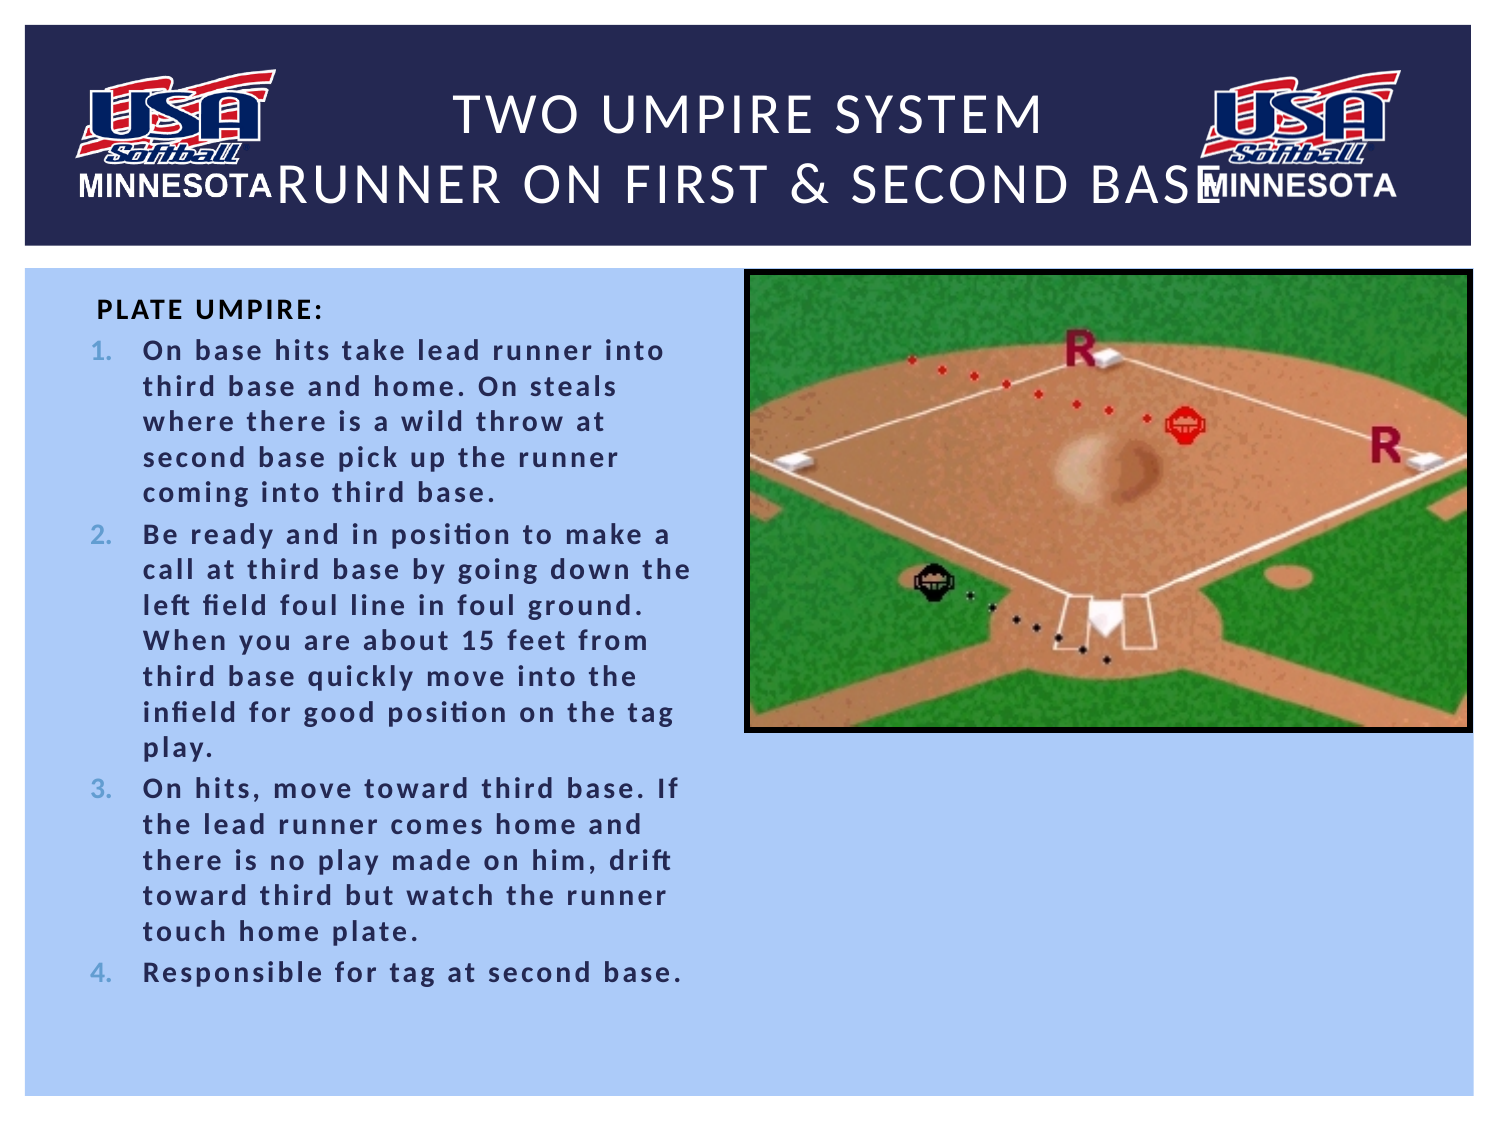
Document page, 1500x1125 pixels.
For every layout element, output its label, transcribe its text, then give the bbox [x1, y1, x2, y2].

picture [1199, 69, 1402, 204]
picture [74, 69, 277, 204]
title TWO UMPIRE SYSTEM Runner on First & Second Base [62, 58, 1438, 232]
list PLATE UMPIRE: On base hits take lead runner into third base and home. On steals where there is a wild throw at second base pick up the runner coming into third base. Be ready and in position to make a call at third base by going down the left field foul line in foul ground. When you are about 15 feet from third base quickly move into the infield for good position on the tag play. On hits, move toward third base. If the lead runner comes home and there is no play made on him, drift toward third but watch the runner touch home plate. Responsible for tag at second base. [75, 281, 738, 1005]
picture [749, 274, 1468, 728]
